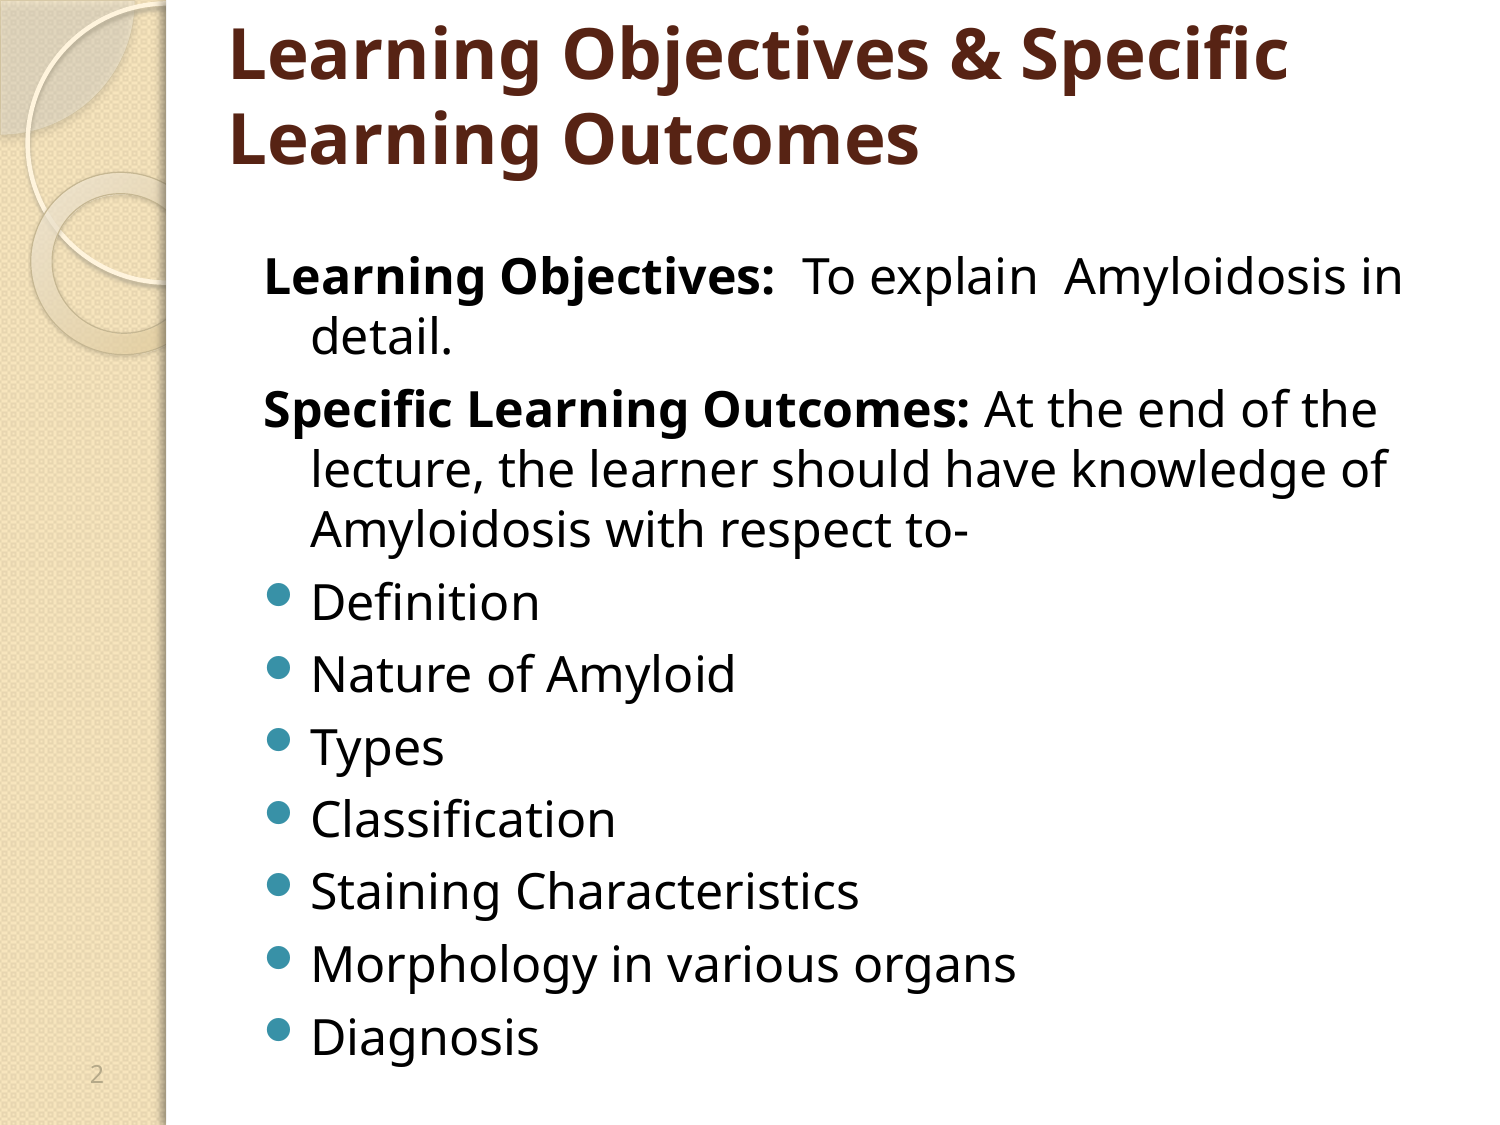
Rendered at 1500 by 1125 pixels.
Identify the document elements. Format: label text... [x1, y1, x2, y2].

slide_number 2 [75, 1025, 425, 1100]
title Learning Objectives & Specific Learning Outcomes [212, 0, 1443, 188]
list Learning Objectives: To explain Amyloidosis in detail. Specific Learning Outcomes: At the end of the lecture, the learner should have knowledge of Amyloidosis with respect to- Definition Nature of Amyloid Types Classification Staining Characteristics Morphology in various organs Diagnosis [235, 237, 1466, 1025]
